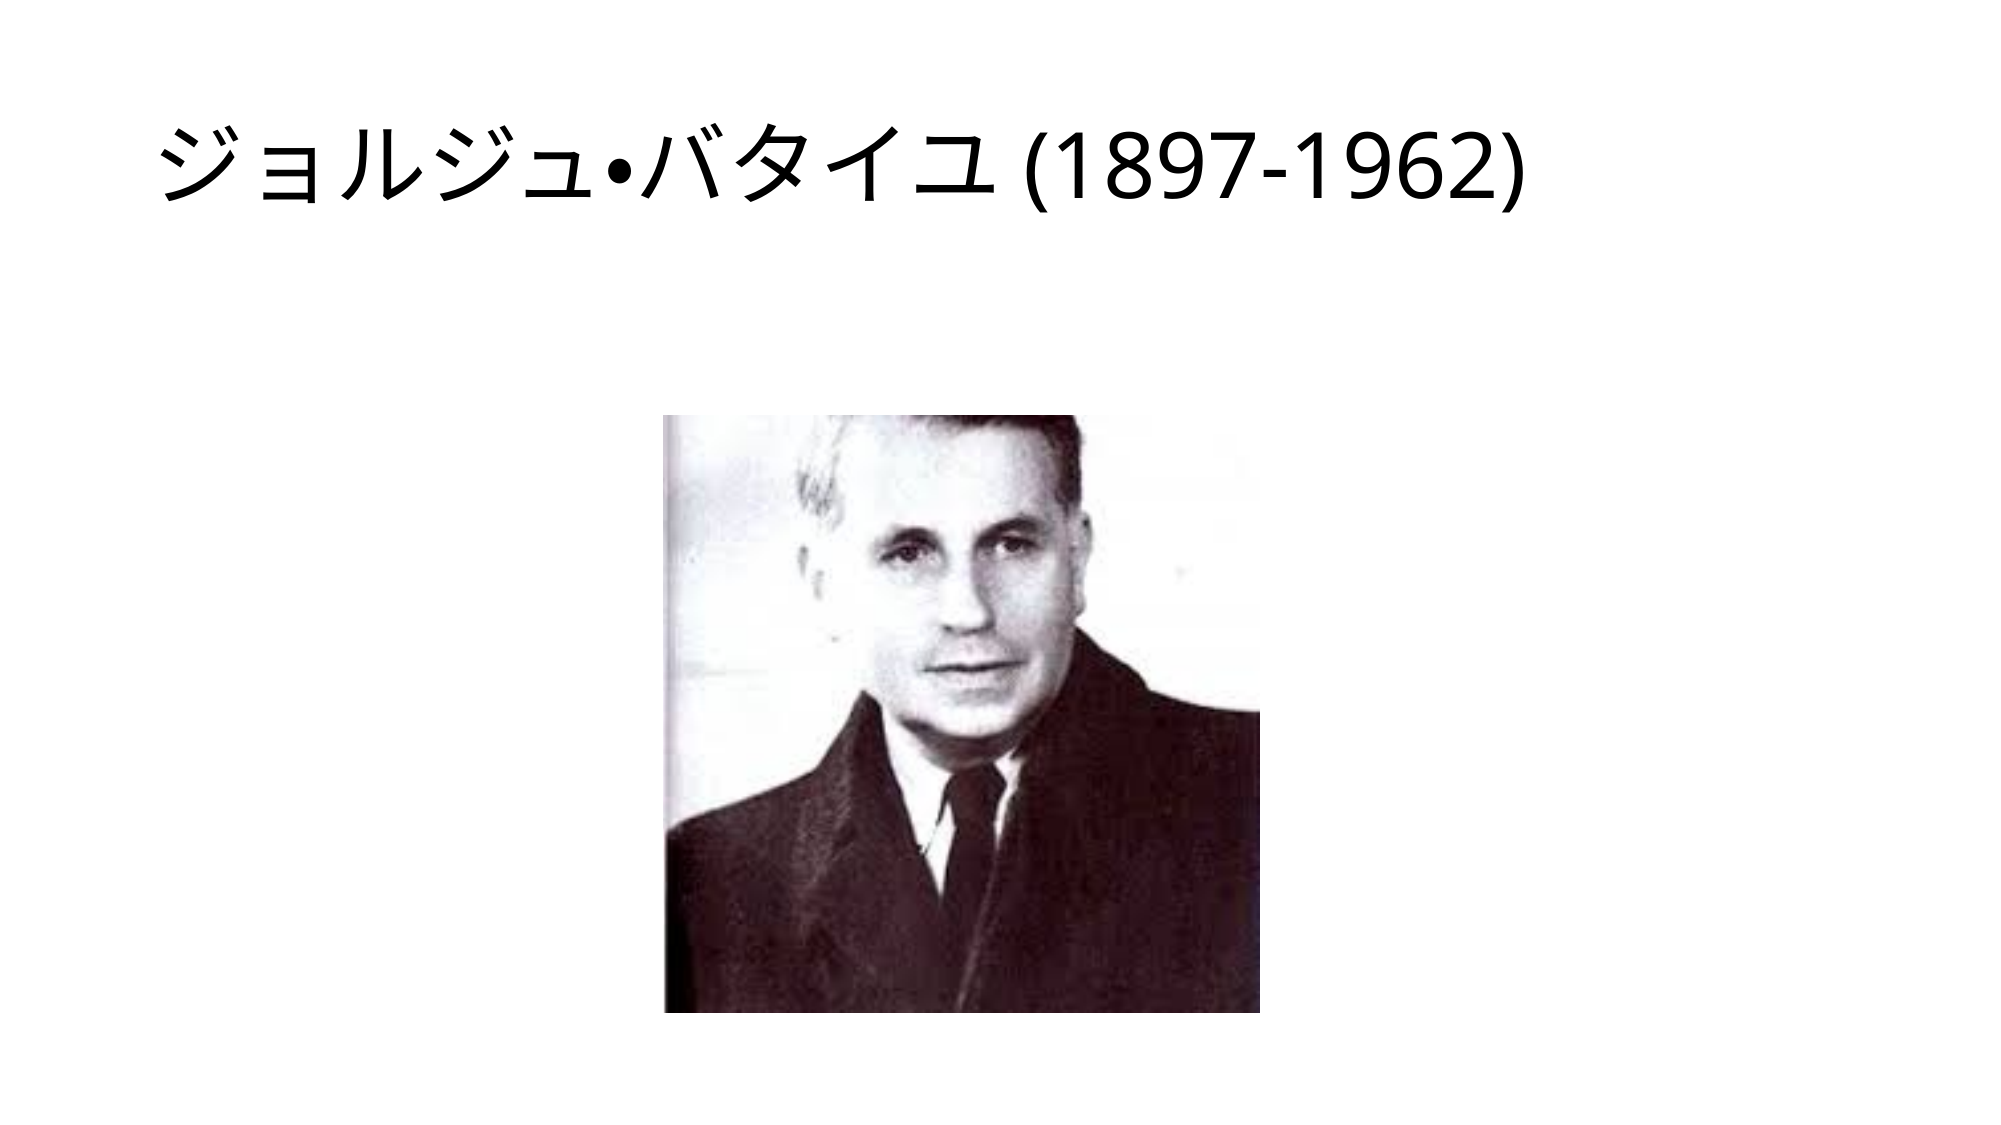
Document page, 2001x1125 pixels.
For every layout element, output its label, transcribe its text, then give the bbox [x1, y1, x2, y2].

title ジョルジュ・バタイユ(1897-1962) [137, 59, 1863, 278]
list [662, 415, 1260, 1013]
